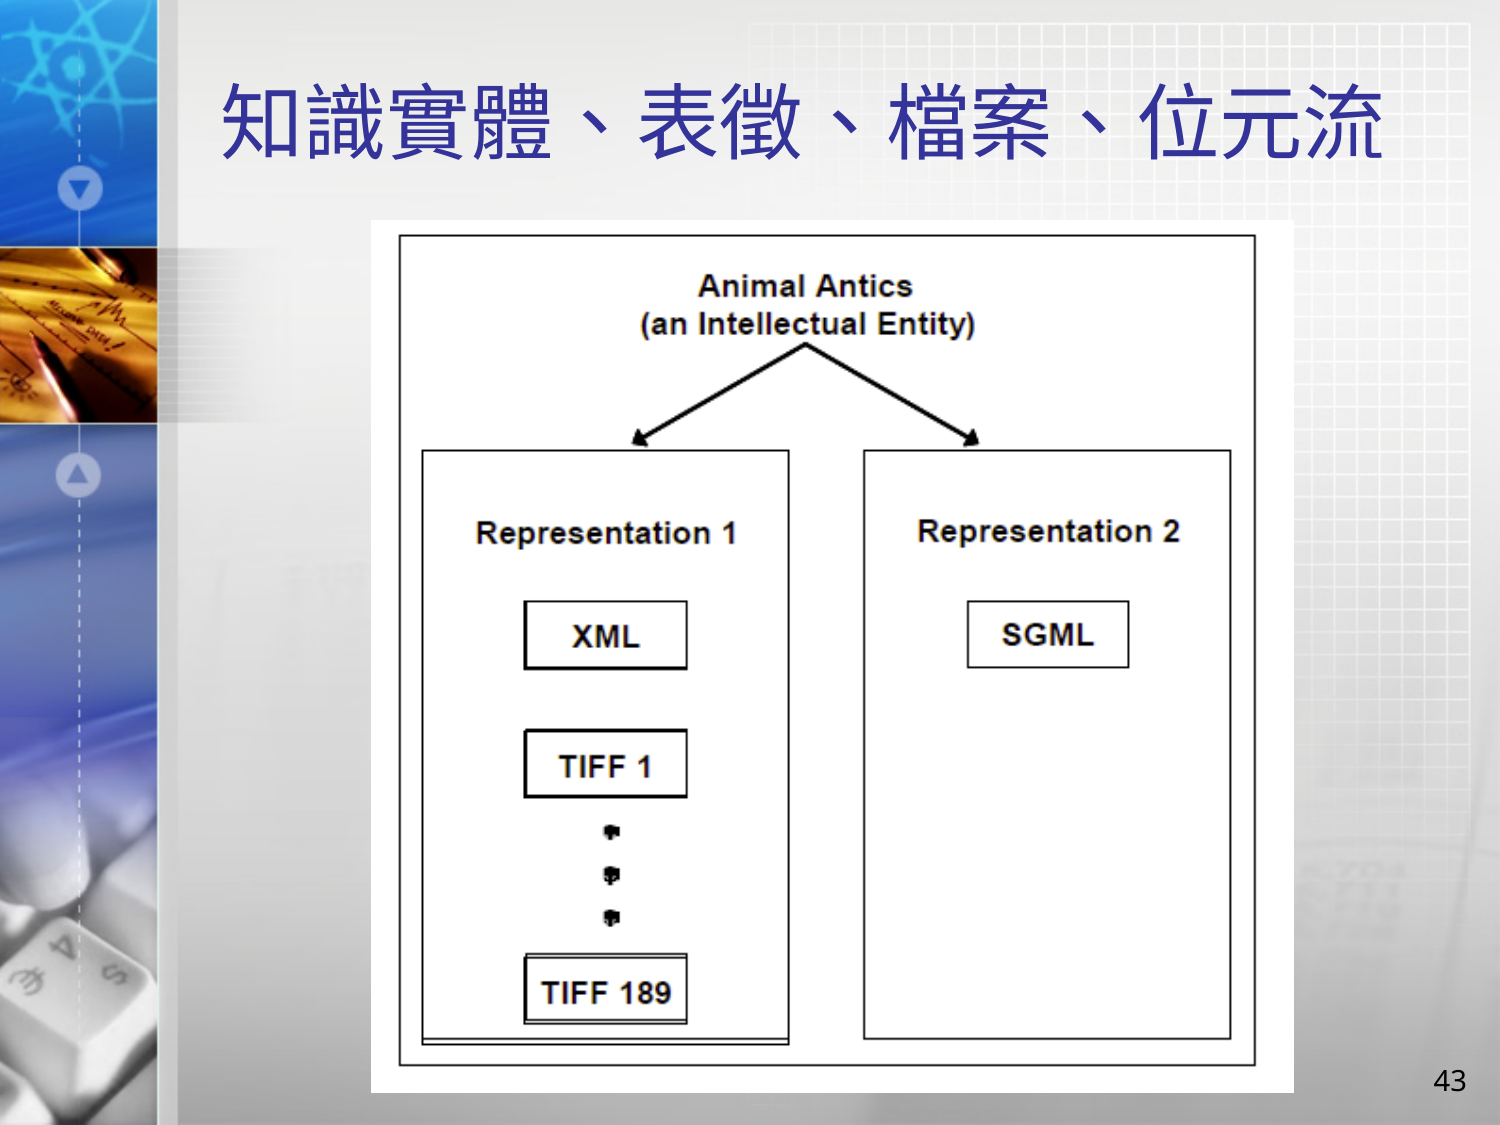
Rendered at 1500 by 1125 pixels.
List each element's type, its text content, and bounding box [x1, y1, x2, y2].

picture [0, 0, 1500, 1125]
slide_number 43 [1169, 1034, 1483, 1111]
title 知識實體、表徵、檔案、位元流 [183, 19, 1424, 220]
